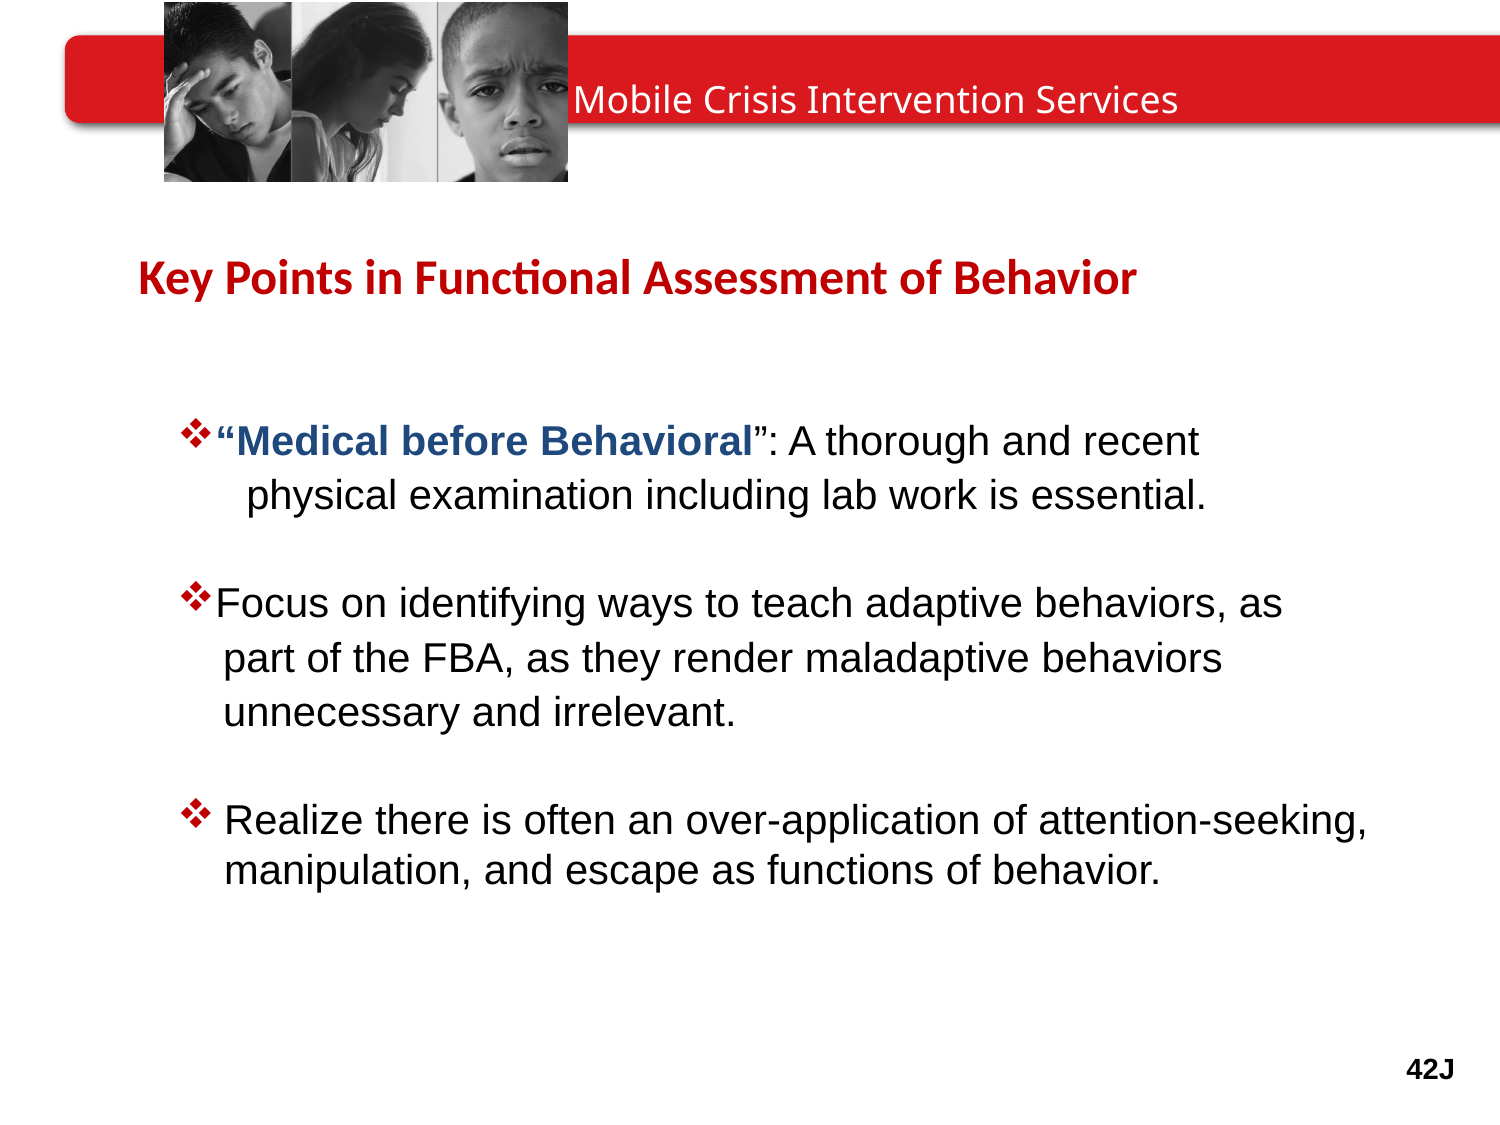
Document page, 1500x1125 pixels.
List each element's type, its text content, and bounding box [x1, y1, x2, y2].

slide_number 42J [795, 1037, 1471, 1098]
text_box “Medical before Behavioral”: A thorough and recent physical examination including lab work is essential. Focus on identifying ways to teach adaptive behaviors, as part of the FBA, as they render maladaptive behaviors unnecessary and irrelevant. Realize there is often an over-application of attention-seeking, manipulation, and escape as functions of behavior. [162, 406, 1450, 1008]
picture [164, 2, 568, 182]
text_box Key Points in Functional Assessment of Behavior [123, 237, 1500, 313]
